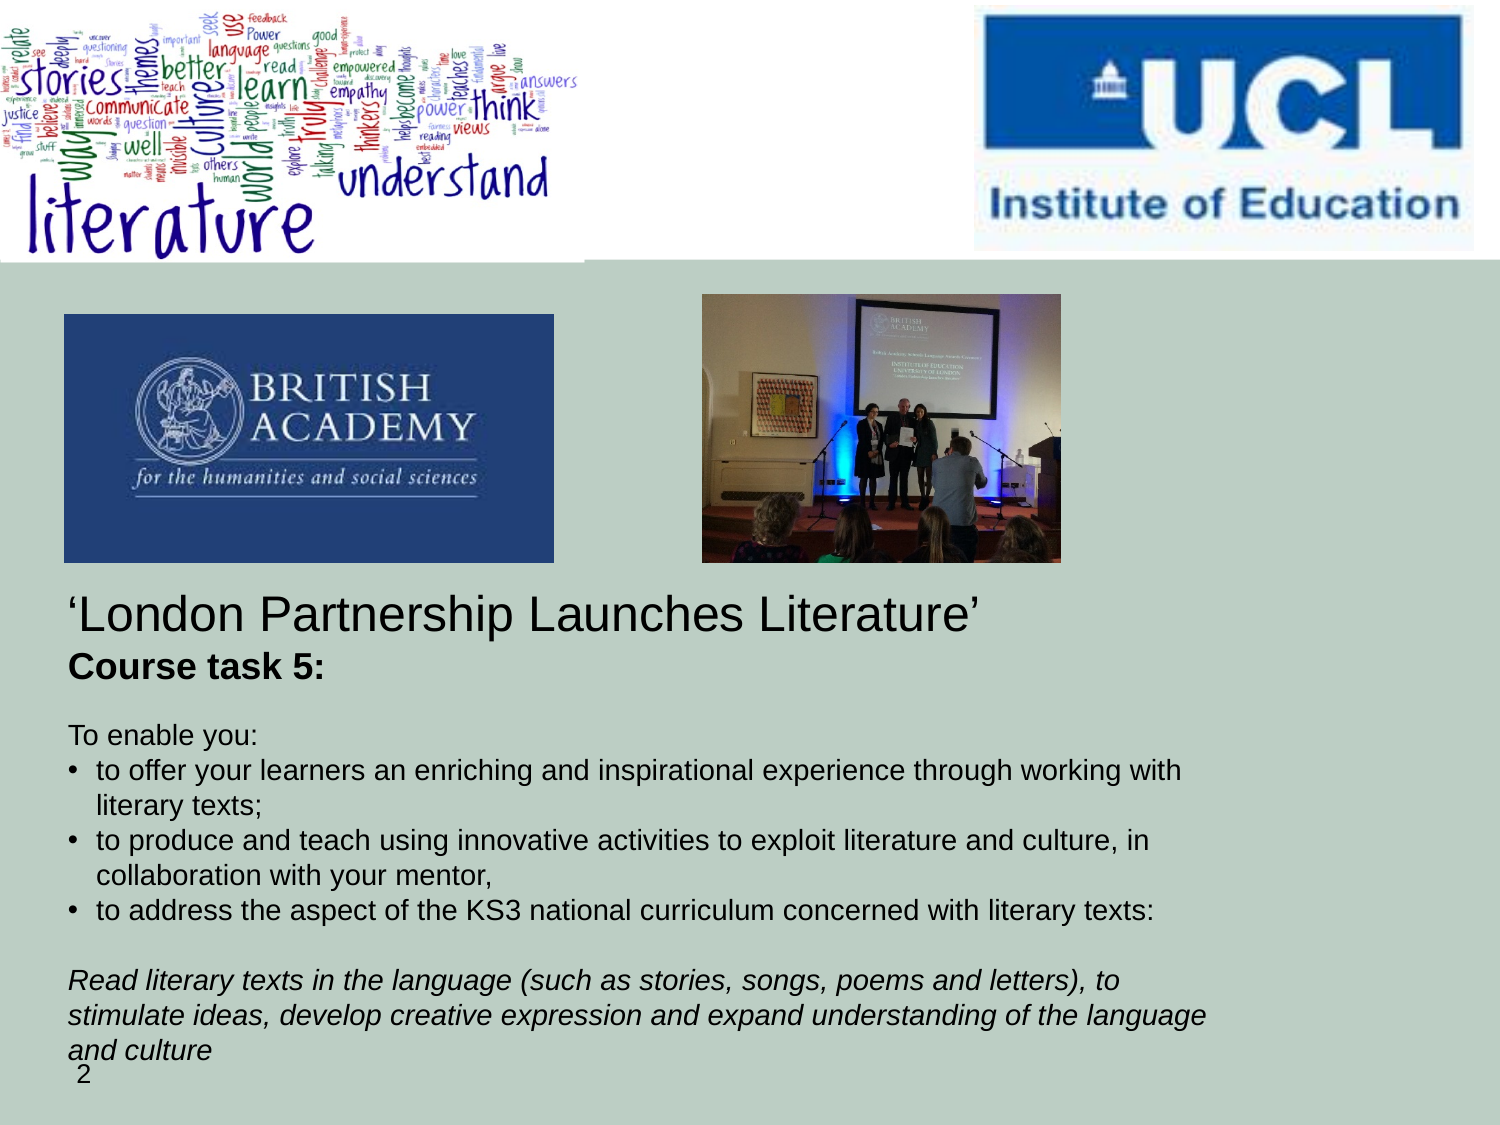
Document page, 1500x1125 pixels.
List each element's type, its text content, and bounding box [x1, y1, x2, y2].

picture [702, 294, 1061, 563]
picture [0, 0, 585, 264]
picture [974, 4, 1474, 252]
text_box ‘London Partnership Launches Literature’ Course task 5: To enable you: to offer your learners an enriching and inspirational experience through working with literary texts; to produce and teach using innovative activities to exploit literature and culture, in collaboration with your mentor, to address the aspect of the KS3 national curriculum concerned with literary texts: Read literary texts in the language (such as stories, songs, poems and letters), to stimulate ideas, develop creative expression and expand understanding of the language and culture [53, 574, 1254, 1125]
picture [64, 313, 554, 563]
